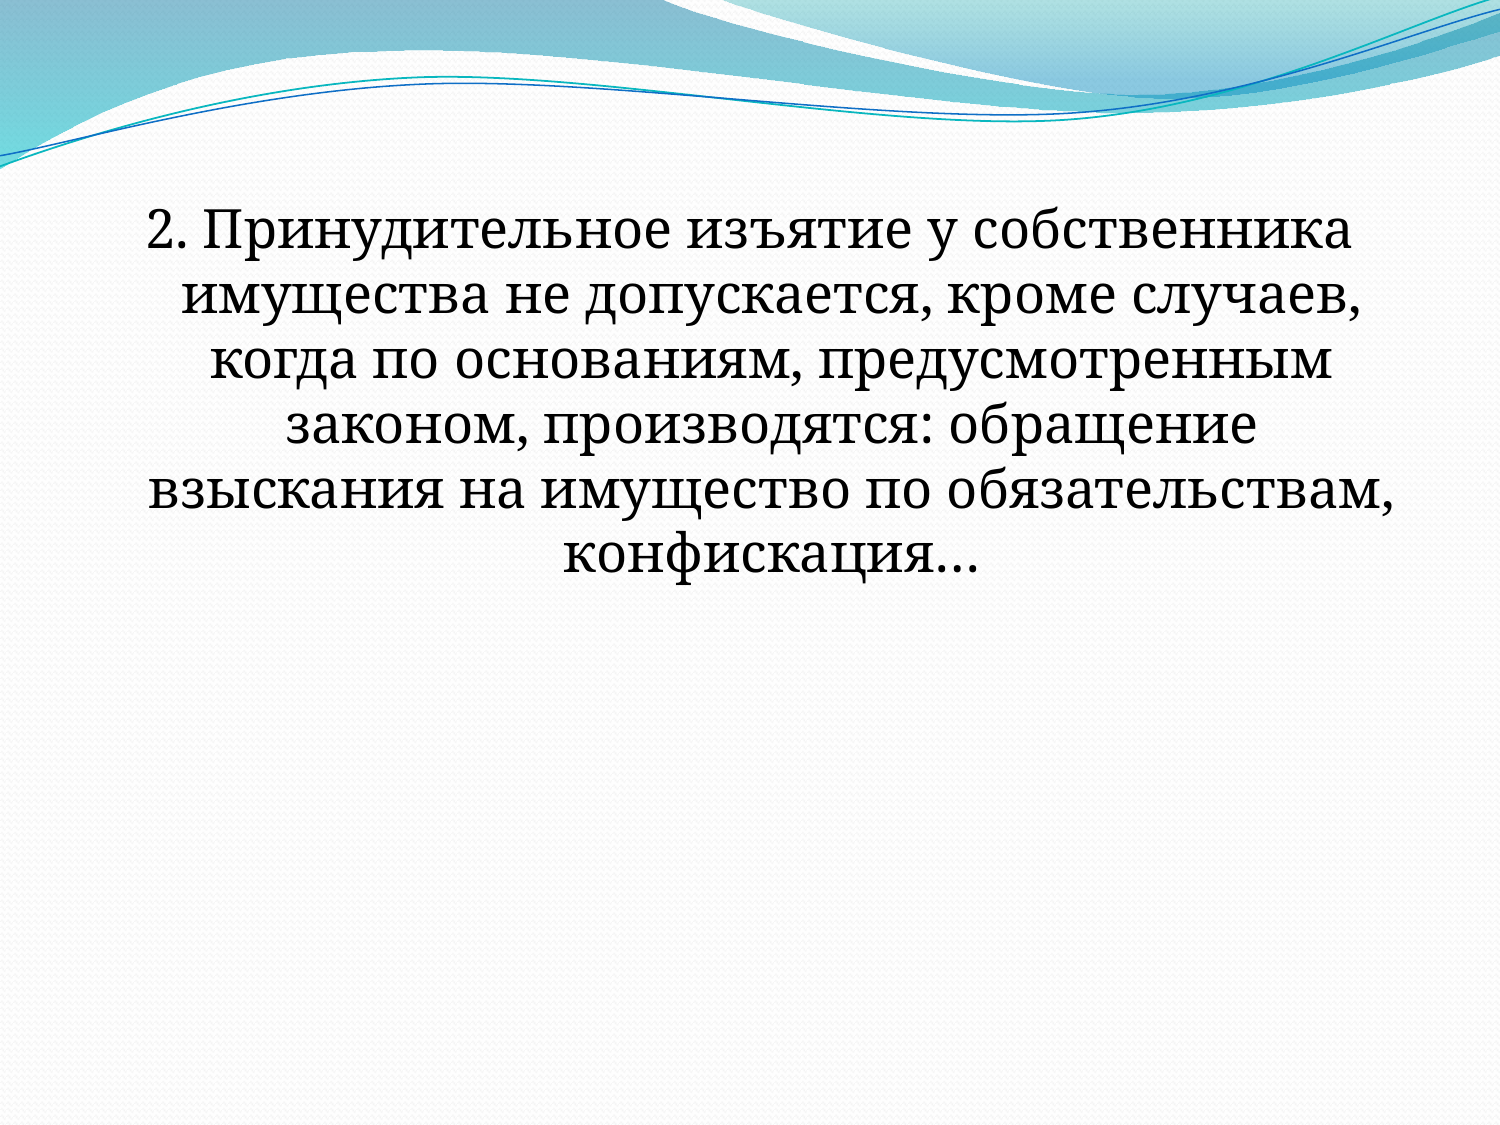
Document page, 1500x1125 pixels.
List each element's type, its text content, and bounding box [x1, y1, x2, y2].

list 2. Принудительное изъятие у собственника имущества не допускается, кроме случаев, когда по основаниям, предусмотренным законом, производятся: обращение взыскания на имущество по обязательствам, конфискация… [75, 35, 1425, 1005]
